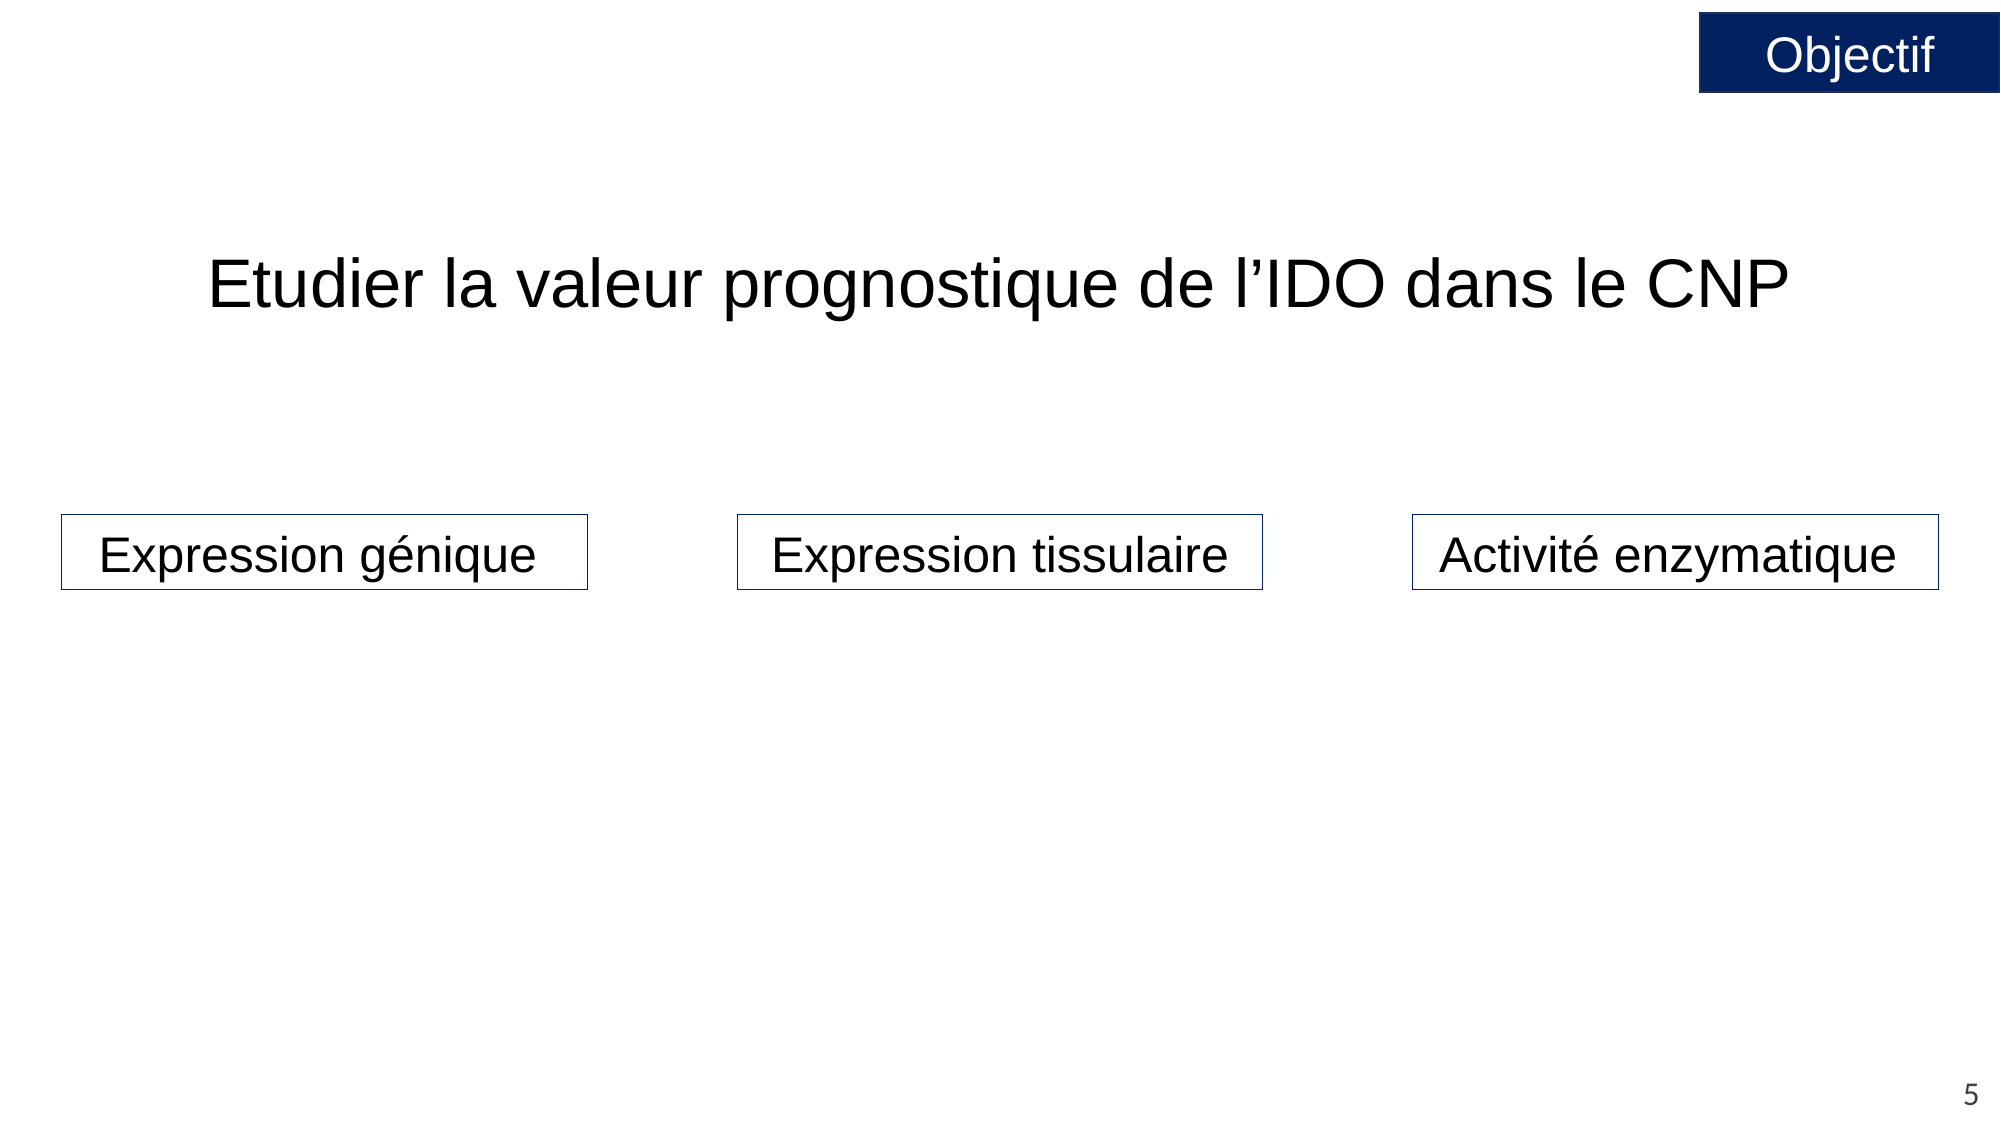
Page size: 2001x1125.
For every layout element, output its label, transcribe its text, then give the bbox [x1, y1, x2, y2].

text_box Activité enzymatique [1412, 514, 1939, 590]
text_box Expression tissulaire [737, 514, 1263, 590]
text_box Etudier la valeur prognostique de l’IDO dans le CNP [73, 231, 1927, 329]
text_box Objectif [1699, 12, 2000, 93]
slide_number 5 [1544, 1062, 1995, 1123]
text_box Expression génique [61, 514, 588, 590]
